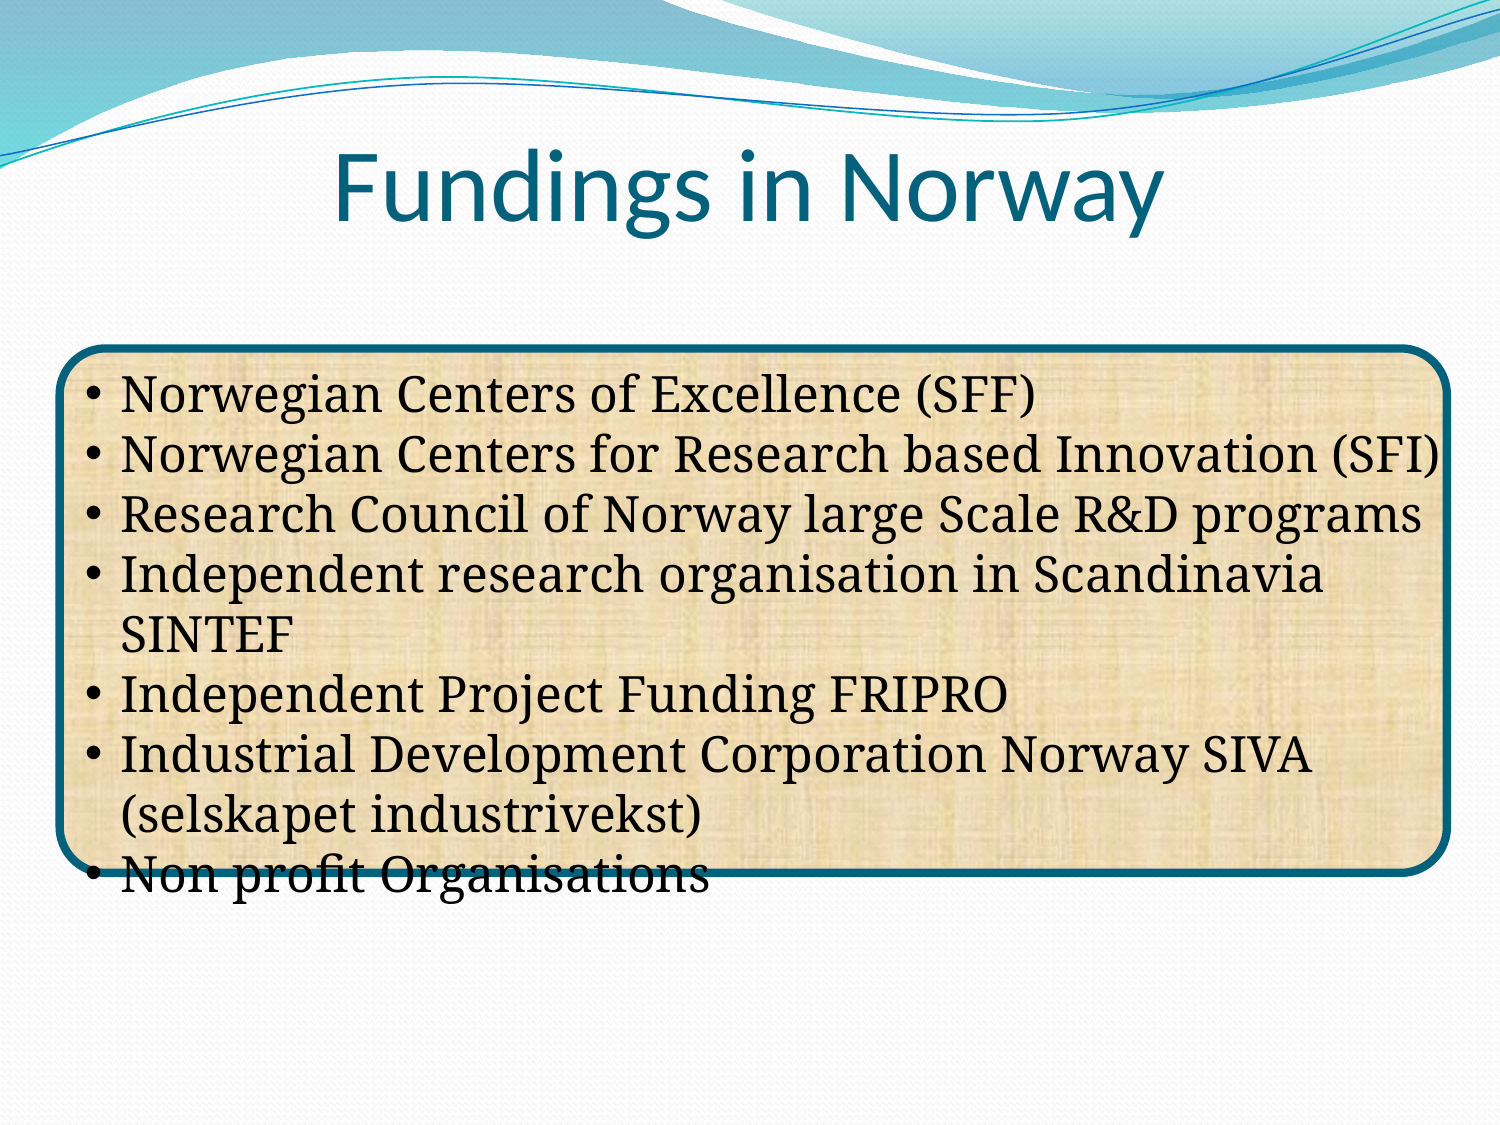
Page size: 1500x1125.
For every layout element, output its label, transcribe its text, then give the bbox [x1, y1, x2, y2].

text_box Norwegian Centers of Excellence (SFF) Norwegian Centers for Research based Innovation (SFI) Research Council of Norway large Scale R&D programs Independent research organisation in Scandinavia SINTEF Independent Project Funding FRIPRO Industrial Development Corporation Norway SIVA (selskapet industrivekst) Non profit Organisations [69, 355, 1488, 970]
text_box [78, 346, 1429, 355]
title Fundings in Norway [74, 54, 1426, 243]
text_box [57, 363, 69, 859]
